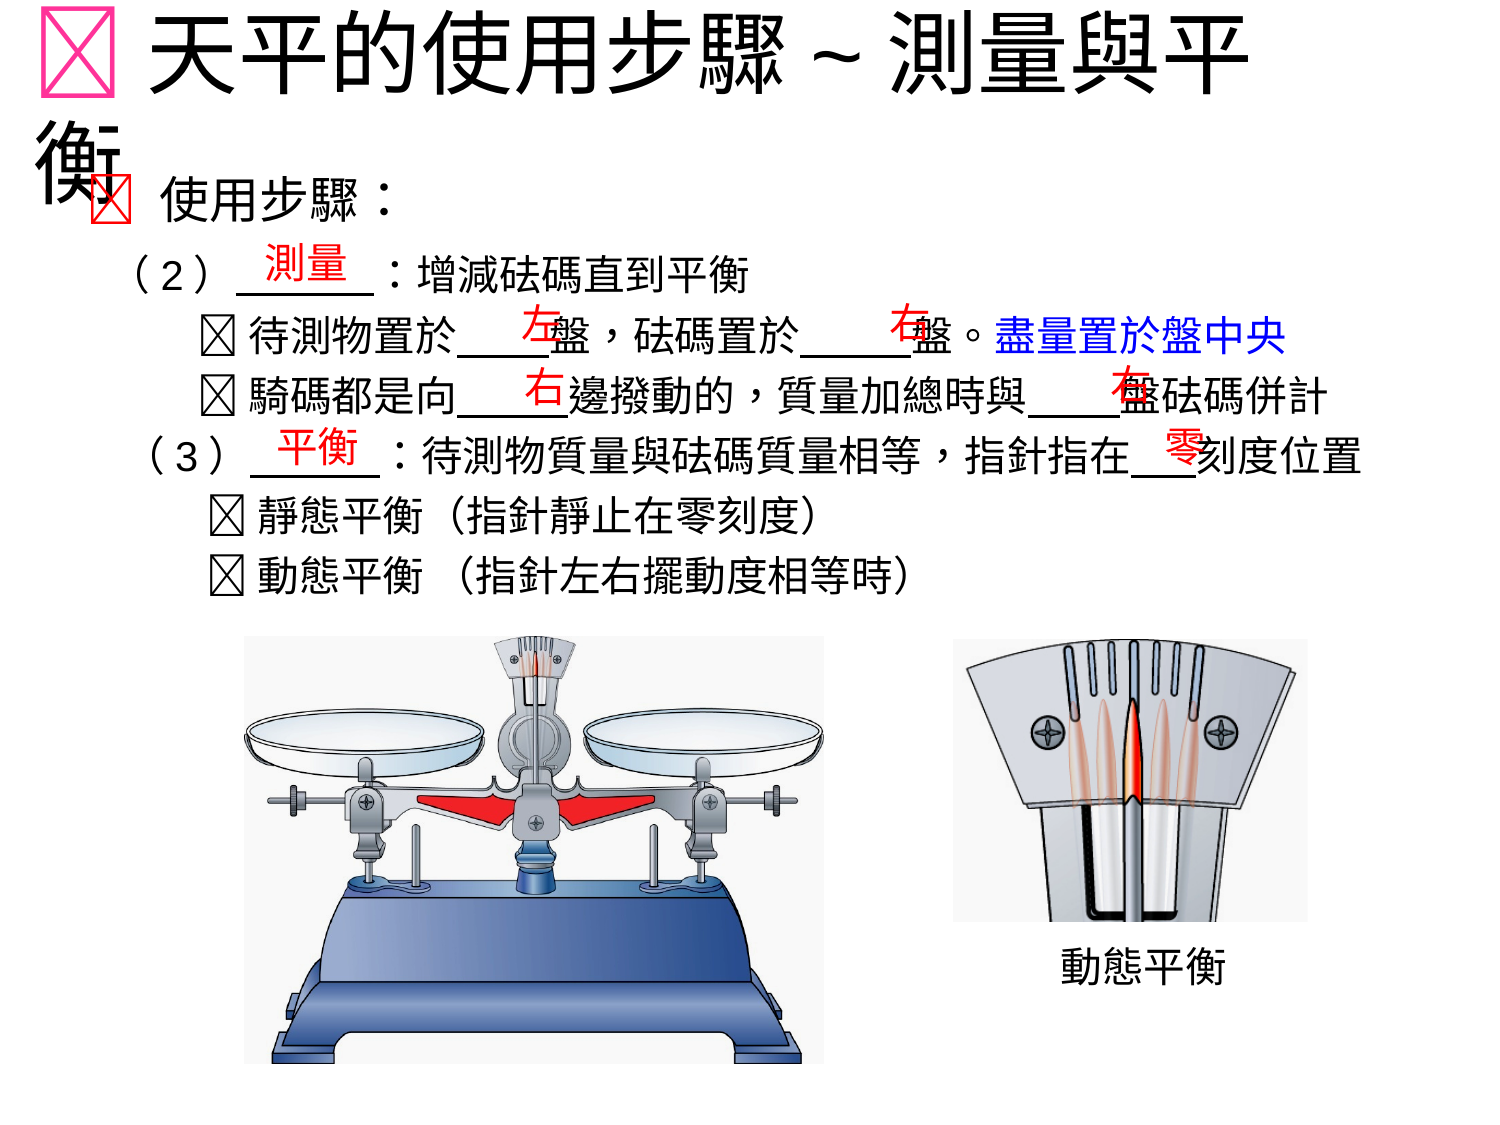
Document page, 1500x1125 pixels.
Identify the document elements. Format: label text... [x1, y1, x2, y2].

title 天平的使用步驟~測量與平衡 [17, 42, 1318, 170]
text_box 右 [874, 289, 948, 355]
picture [952, 624, 1308, 922]
text_box 右 [1095, 351, 1169, 417]
picture [243, 635, 825, 1065]
text_box 動態平衡 [1045, 933, 1244, 999]
text_box  使用步驟： （2） ：增減砝碼直到平衡  待測物置於 盤，砝碼置於 盤。盡量置於盤中央  騎碼都是向 邊撥動的，質量加總時與 盤砝碼併計 （3） ：待測物質量與砝碼質量相等，指針指在 刻度位置  靜態平衡（指針靜止在零刻度）  動態平衡 （指針左右擺動度相等時） [71, 148, 1471, 608]
text_box 右 [509, 353, 583, 419]
text_box 零 [1149, 413, 1223, 478]
text_box 測量 [249, 229, 379, 295]
text_box 平衡 [261, 413, 380, 479]
text_box 左 [506, 290, 580, 356]
